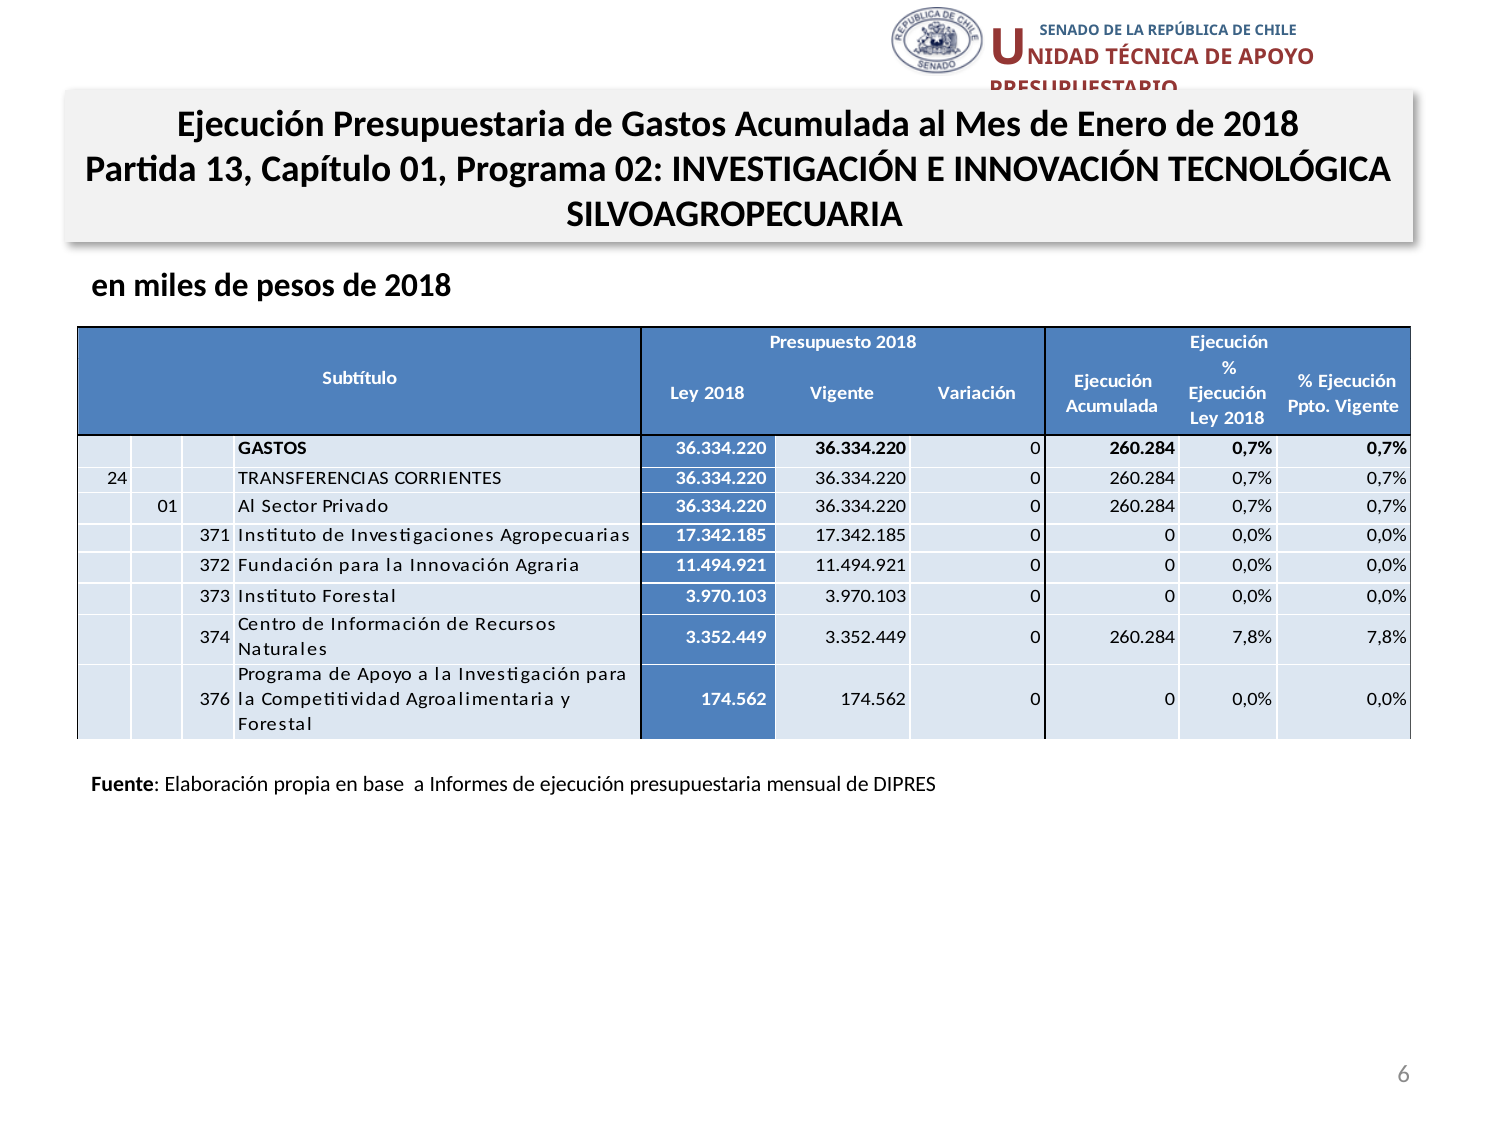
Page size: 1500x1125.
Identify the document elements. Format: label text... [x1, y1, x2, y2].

text_box en miles de pesos de 2018 [76, 255, 1251, 325]
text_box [76, 326, 1413, 741]
footer Fuente: Elaboración propia en base a Informes de ejecución presupuestaria mensual de DIPRES [76, 762, 1251, 823]
picture [891, 7, 985, 76]
slide_number 6 [1074, 1042, 1425, 1103]
text_box Ejecución Presupuestaria de Gastos Acumulada al Mes de Enero de 2018 Partida 13, Capítulo 01, Programa 02: INVESTIGACIÓN E INNOVACIÓN TECNOLÓGICA SILVOAGROPECUARIA [65, 90, 1413, 242]
